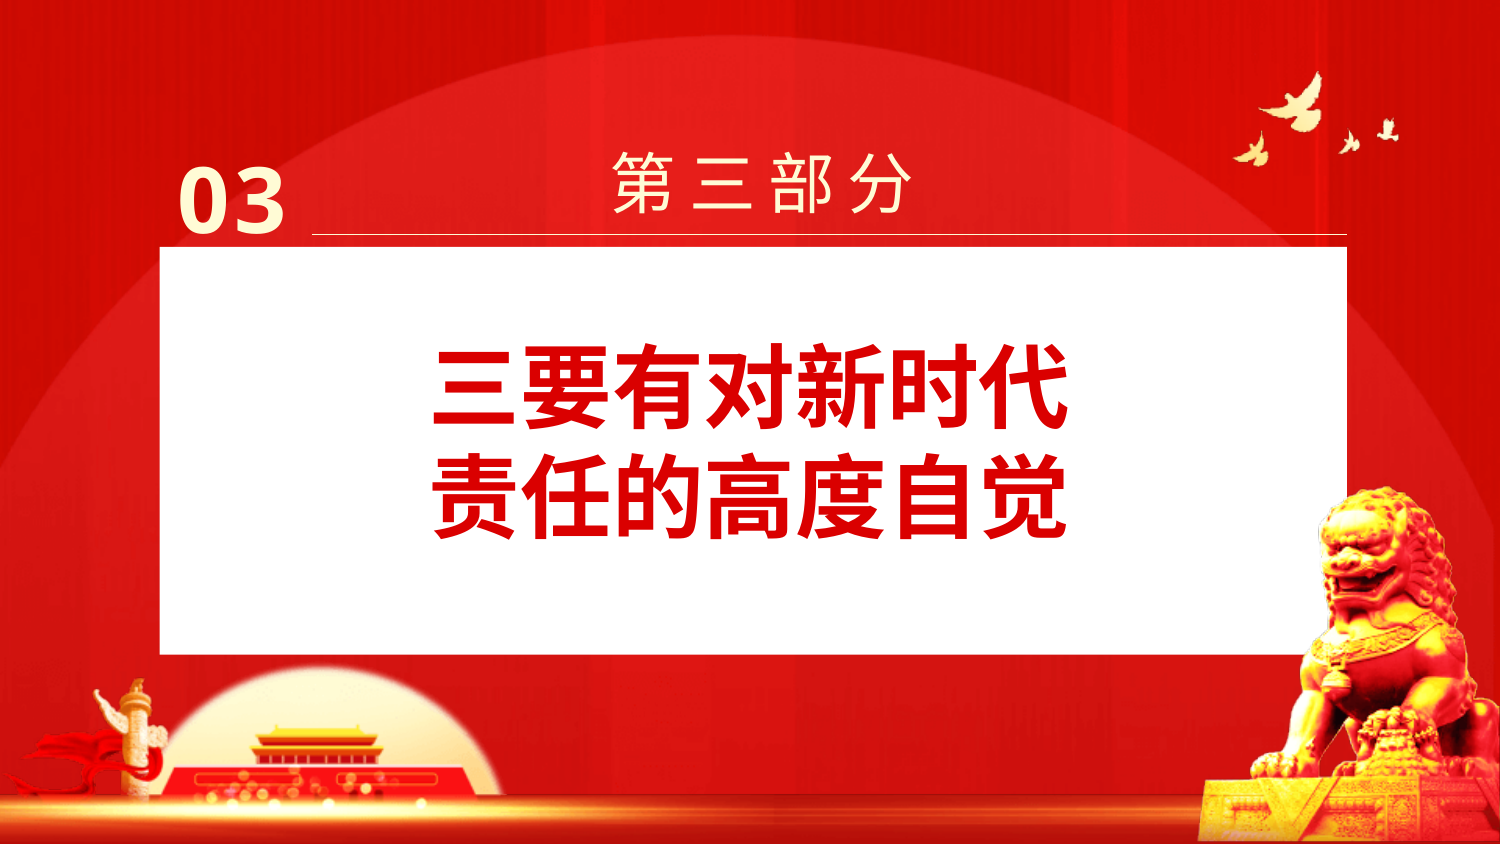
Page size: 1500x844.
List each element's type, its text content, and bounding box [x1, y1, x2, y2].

text_box 03 [162, 134, 350, 259]
text_box 三要有对新时代责任的高度自觉 [392, 322, 1107, 558]
picture [0, 0, 1500, 844]
text_box 第三部分 [595, 134, 930, 230]
text_box [158, 246, 1348, 648]
